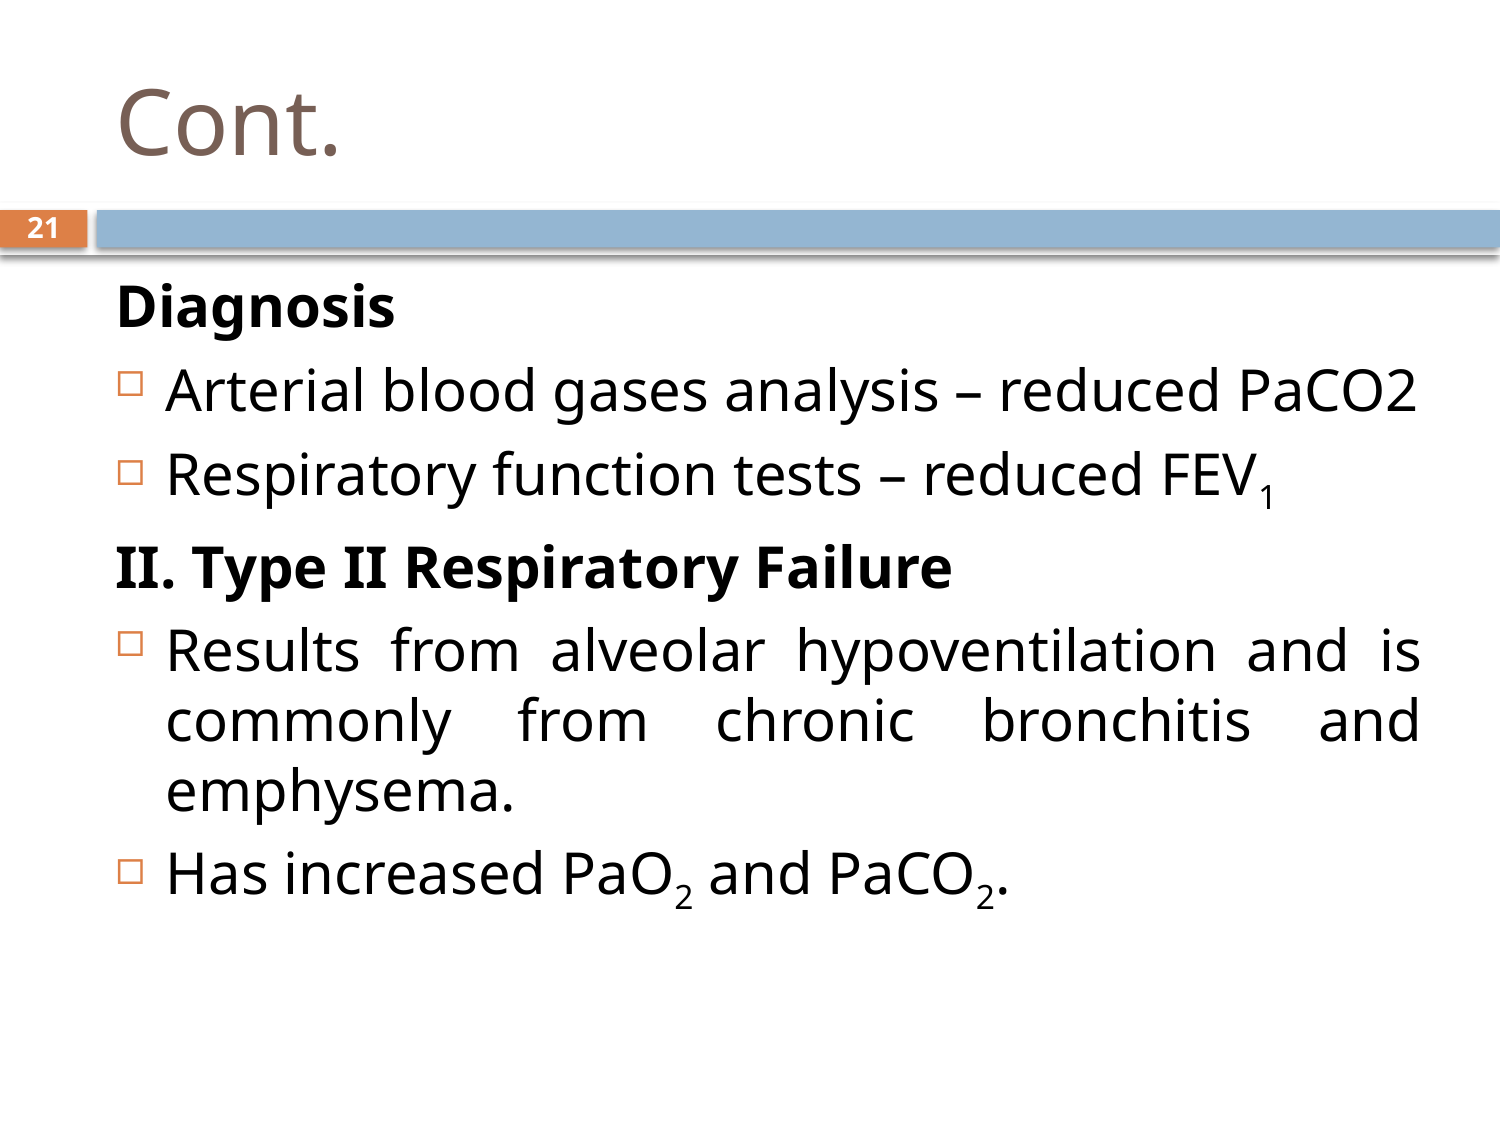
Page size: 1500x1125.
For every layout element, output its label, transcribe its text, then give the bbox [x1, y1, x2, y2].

slide_number 21 [0, 208, 88, 249]
title Cont. [100, 37, 1438, 200]
list Diagnosis Arterial blood gases analysis – reduced PaCO2 Respiratory function tests – reduced FEV1 II. Type II Respiratory Failure Results from alveolar hypoventilation and is commonly from chronic bronchitis and emphysema. Has increased PaO2 and PaCO2. [100, 262, 1438, 1000]
